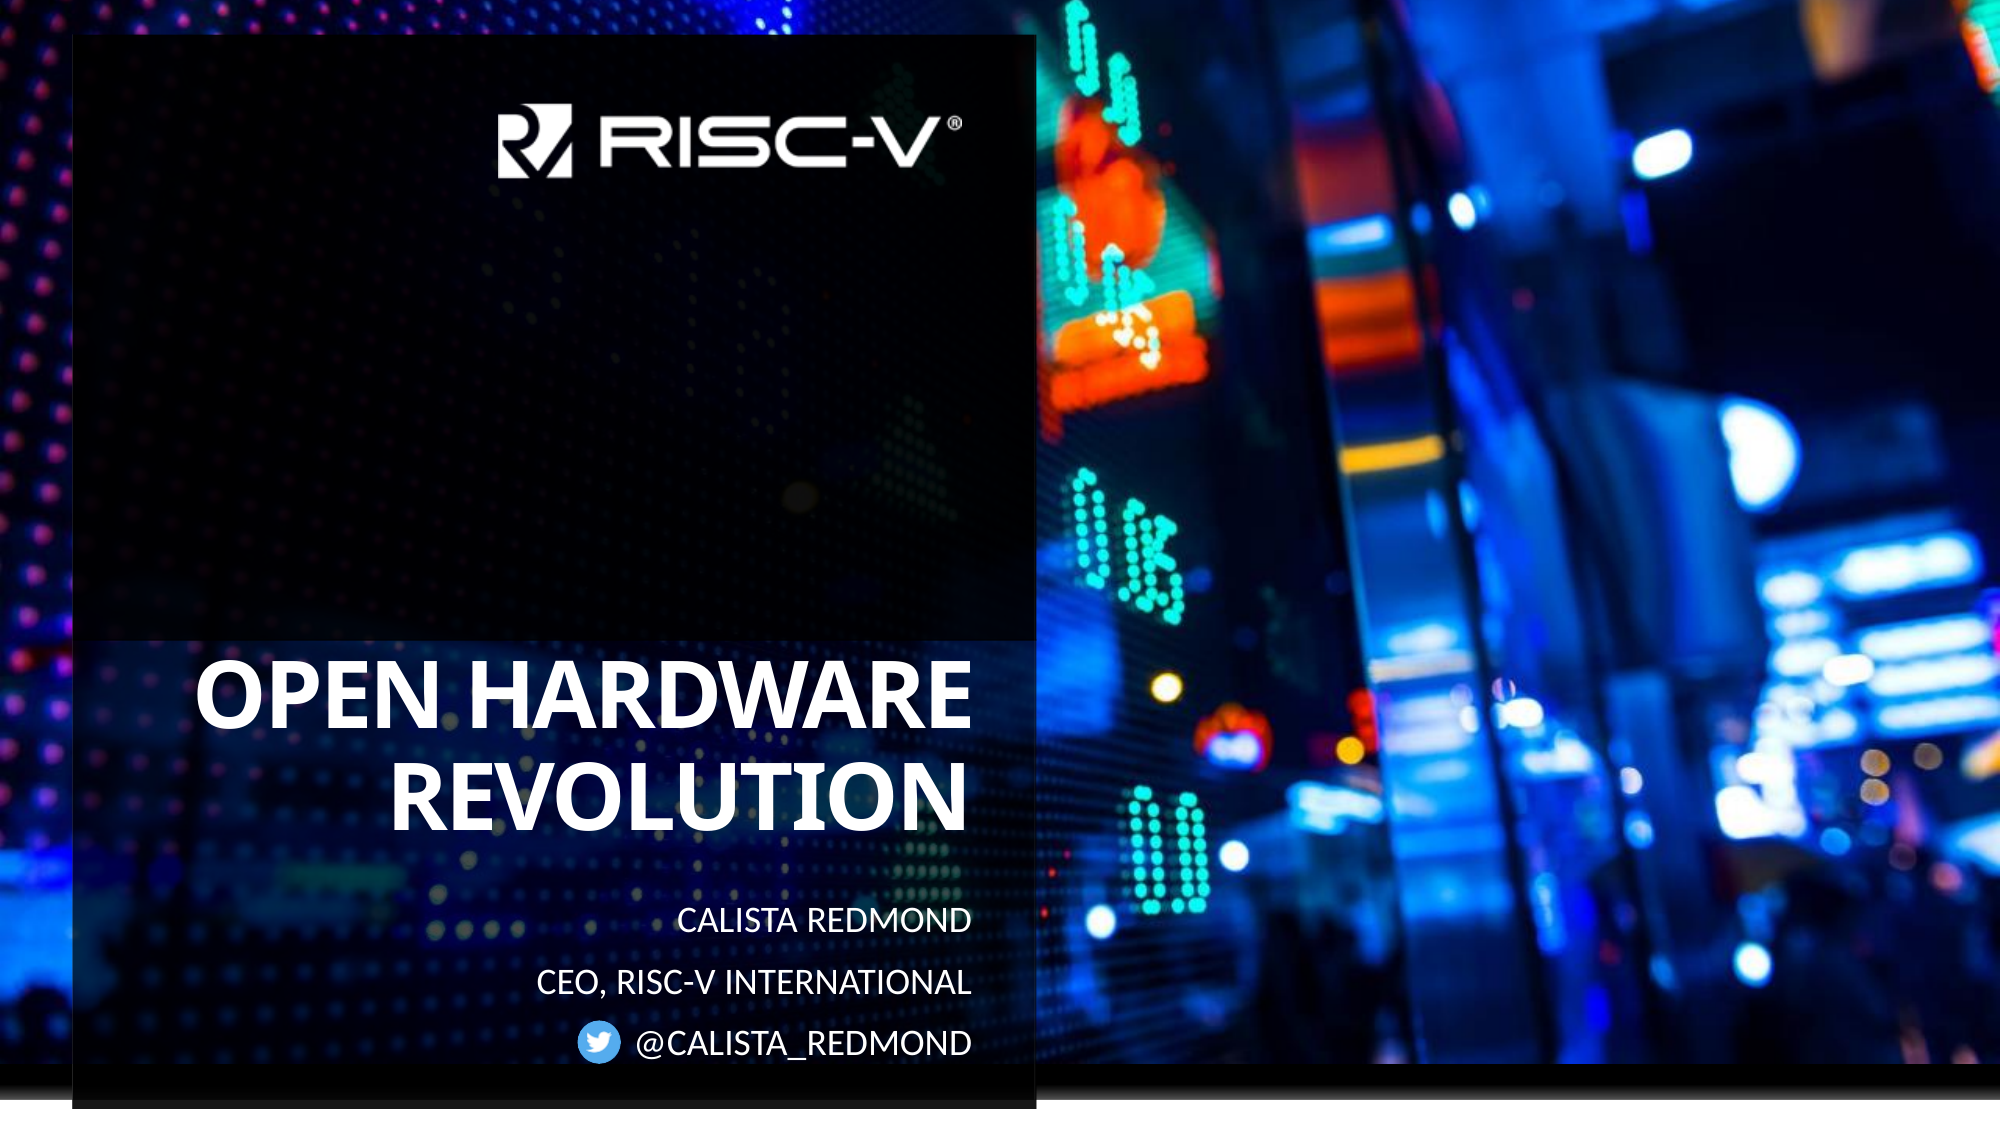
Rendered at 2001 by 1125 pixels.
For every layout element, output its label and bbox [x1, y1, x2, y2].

picture [0, 0, 2000, 1064]
text_box [71, 1064, 1037, 1110]
